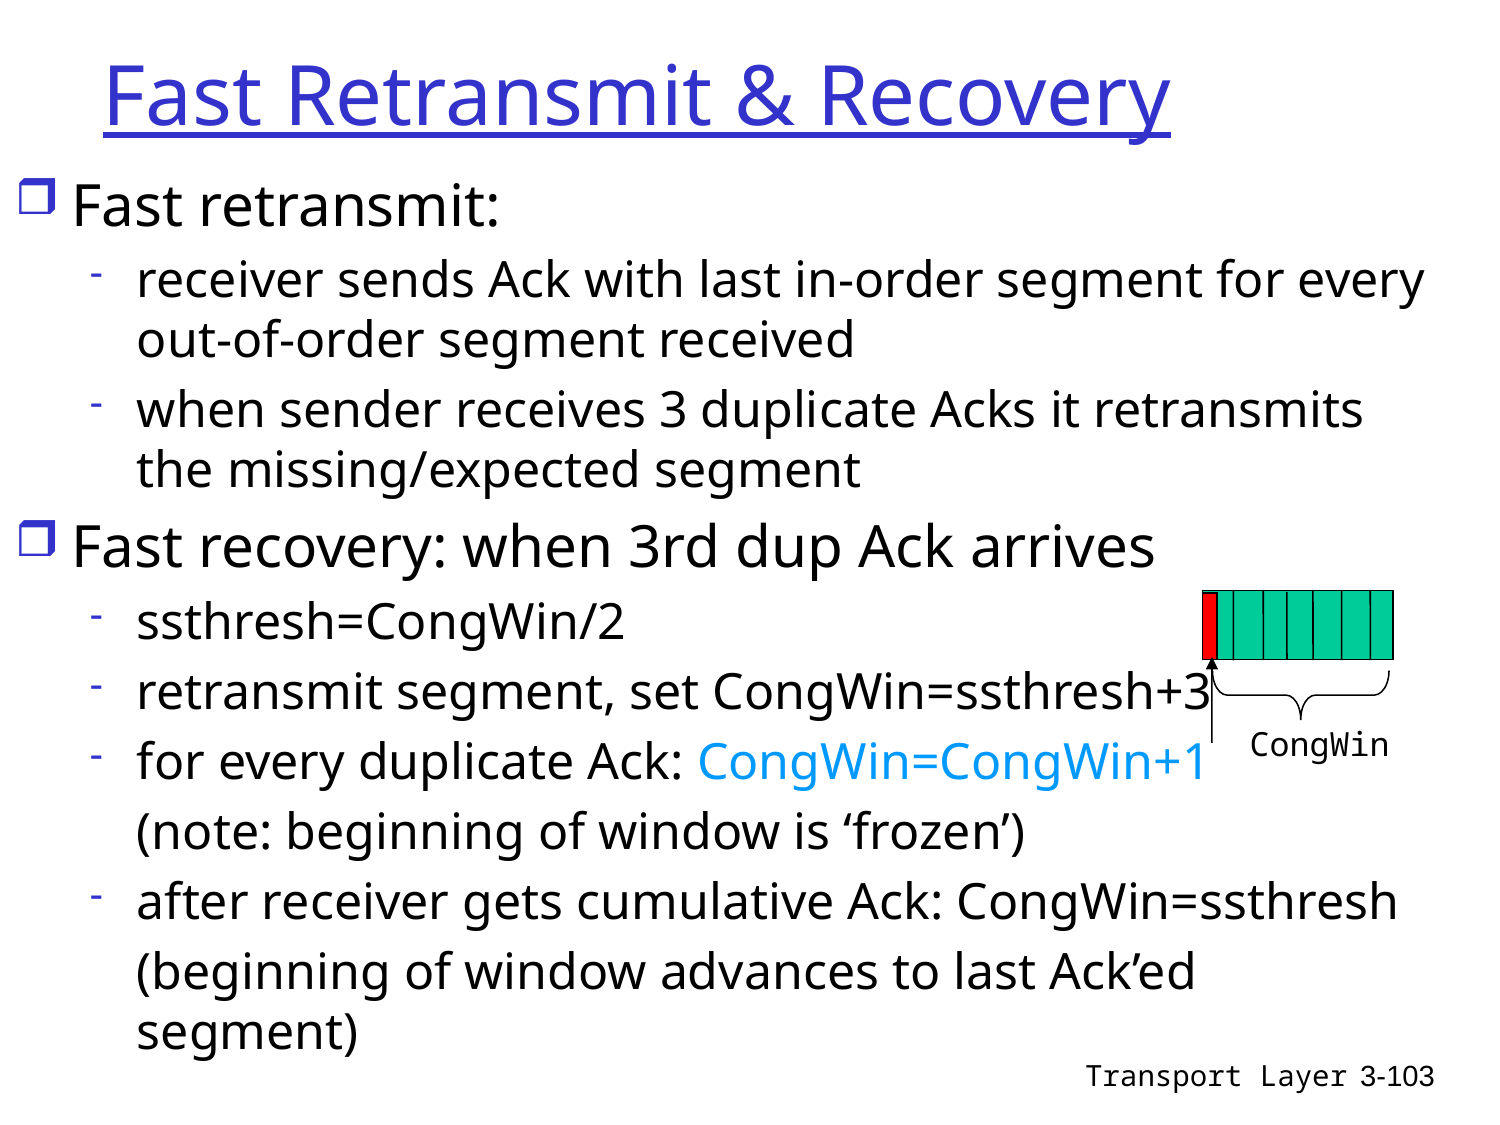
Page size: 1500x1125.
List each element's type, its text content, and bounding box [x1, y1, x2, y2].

text_box [1205, 656, 1218, 670]
text_box [1342, 590, 1370, 660]
slide_number 3-103 [1338, 1049, 1451, 1125]
text_box [1202, 590, 1263, 660]
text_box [1212, 670, 1402, 771]
text_box [1202, 592, 1217, 660]
text_box [1371, 590, 1393, 660]
list Fast retransmit: receiver sends Ack with last in-order segment for every out-of-order segment received when sender receives 3 duplicate Acks it retransmits the missing/expected segment Fast recovery: when 3rd dup Ack arrives ssthresh=CongWin/2 retransmit segment, set CongWin=ssthresh+3 for every duplicate Ack: CongWin=CongWin+1 (note: beginning of window is ‘frozen’) after receiver gets cumulative Ack: CongWin=ssthresh (beginning of window advances to last Ack’ed segment) [0, 160, 1444, 1082]
title Fast Retransmit & Recovery [87, 30, 1363, 154]
text_box [1264, 590, 1341, 660]
footer Transport Layer [887, 1082, 1338, 1125]
